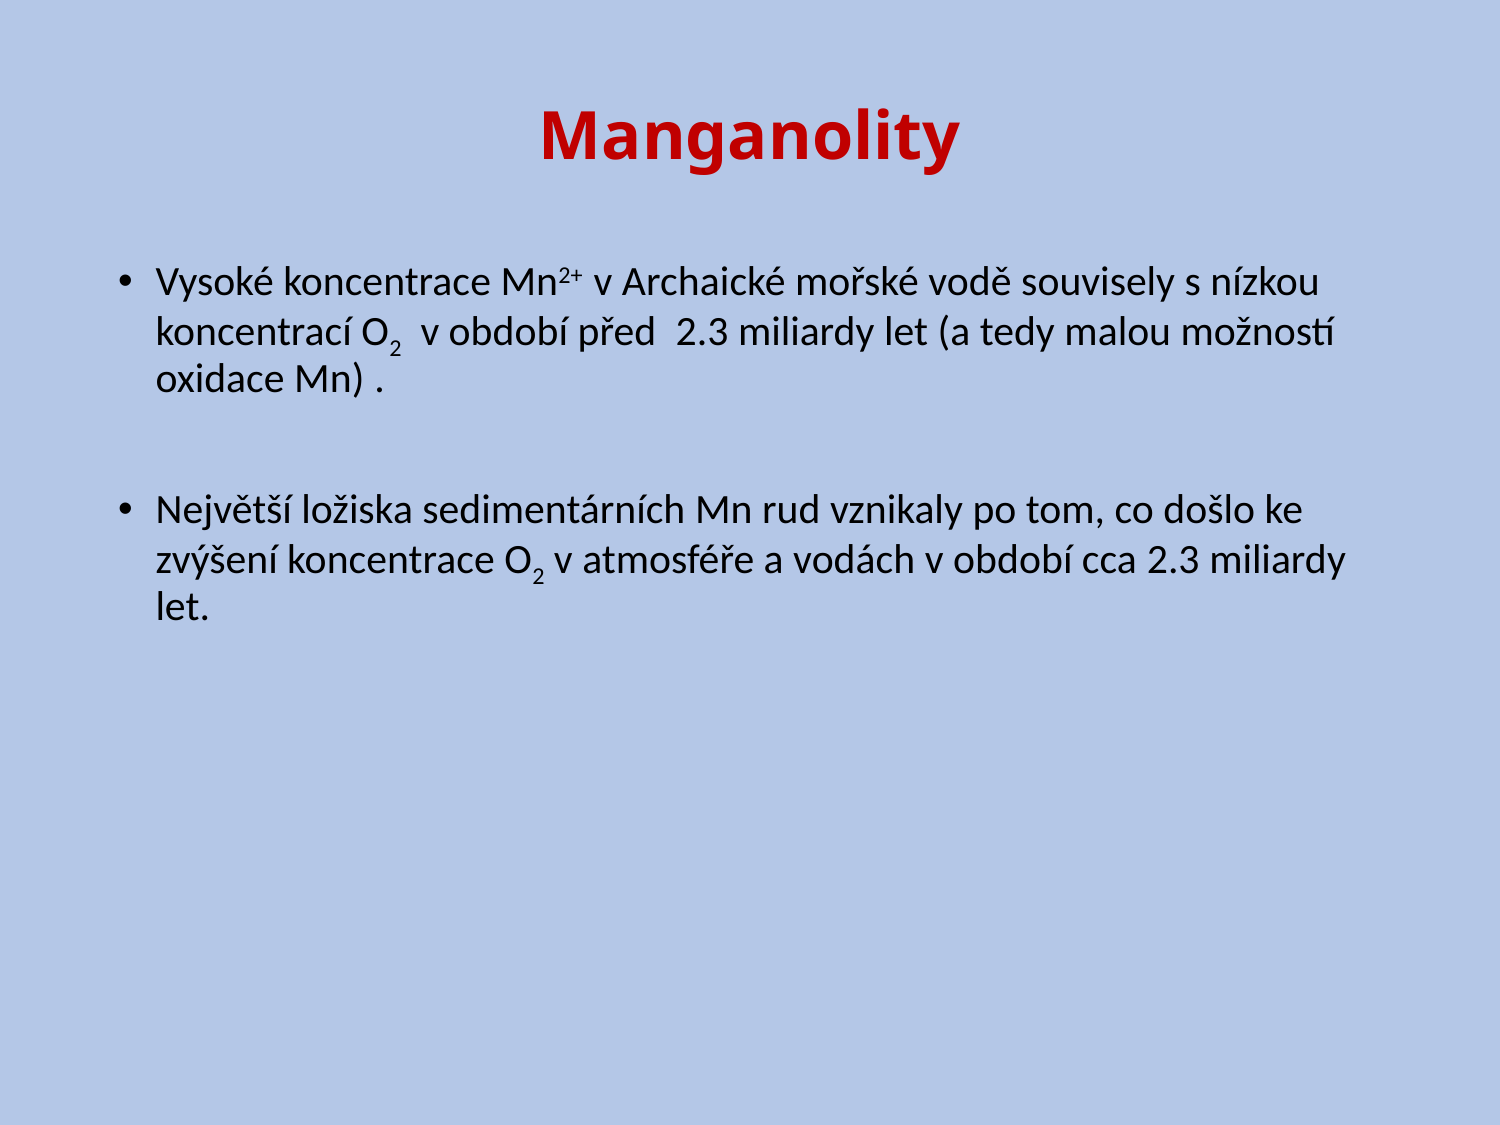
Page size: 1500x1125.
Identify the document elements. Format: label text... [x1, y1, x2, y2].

list Vysoké koncentrace Mn2+ v Archaické mořské vodě souvisely s nízkou koncentrací O2 v období před 2.3 miliardy let (a tedy malou možností oxidace Mn) . Největší ložiska sedimentárních Mn rud vznikaly po tom, co došlo ke zvýšení koncentrace O2 v atmosféře a vodách v období cca 2.3 miliardy let. [103, 252, 1397, 967]
title Manganolity [103, 59, 1397, 218]
